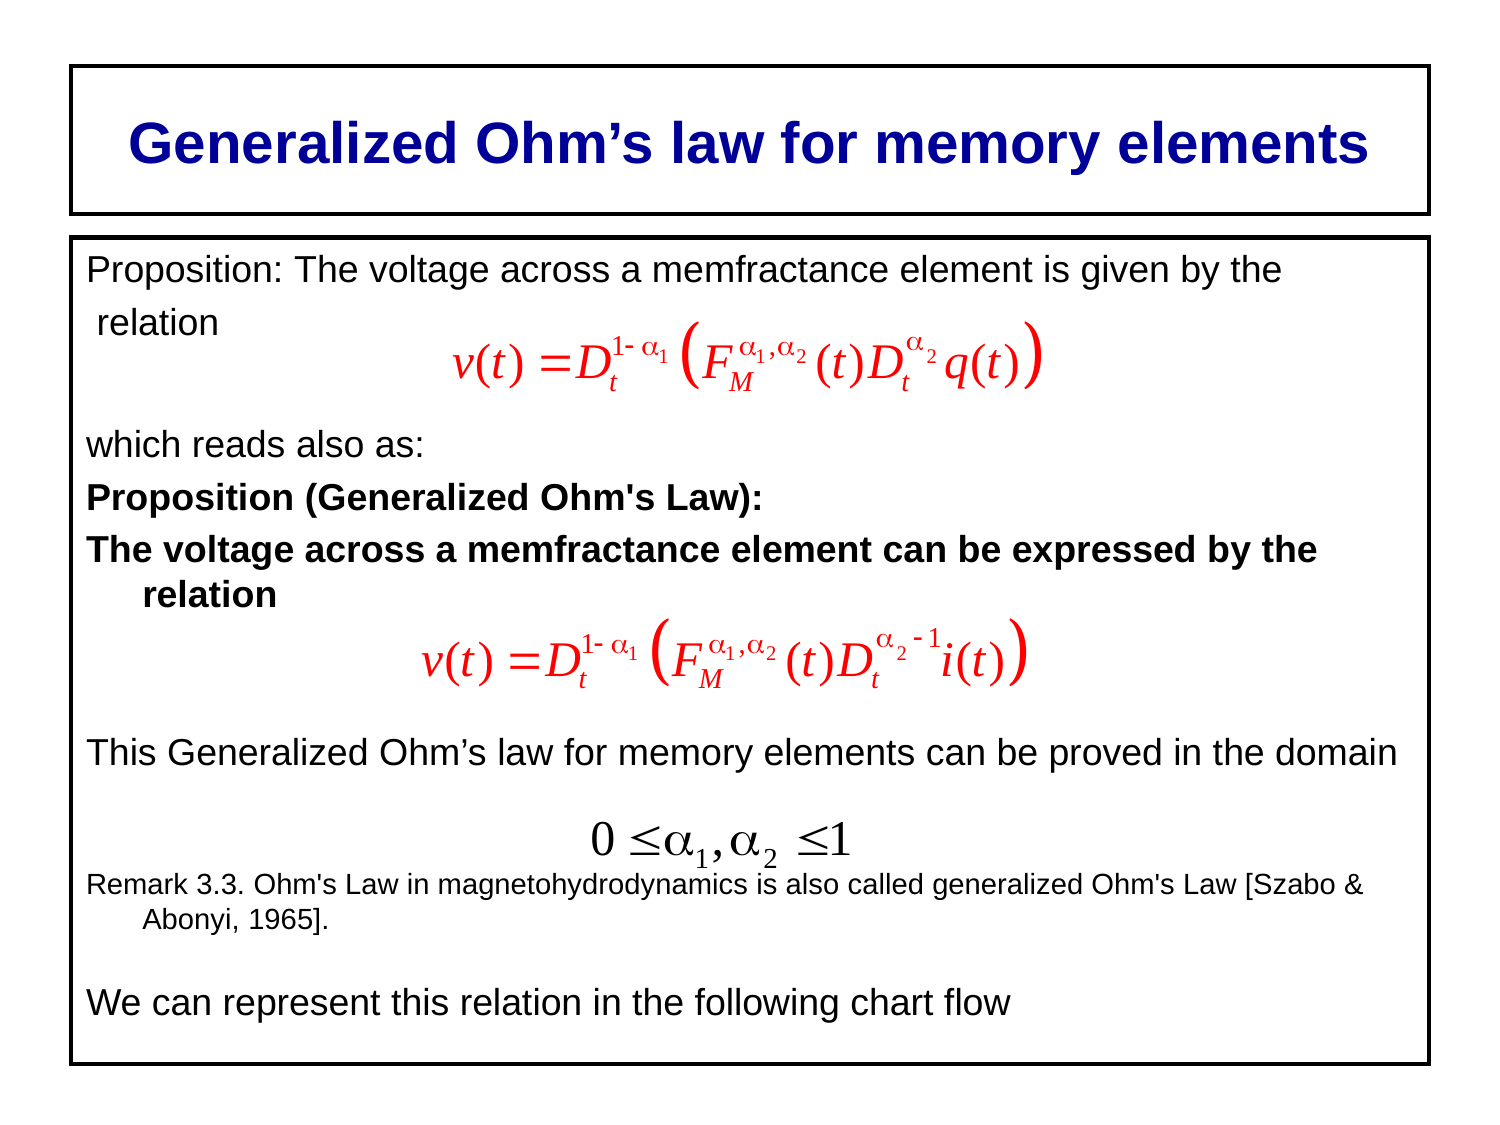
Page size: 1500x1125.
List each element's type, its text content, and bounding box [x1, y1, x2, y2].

list Proposition: The voltage across a memfractance element is given by the relation which reads also as: Proposition (Generalized Ohm's Law): The voltage across a memfractance element can be expressed by the relation This Generalized Ohm’s law for memory elements can be proved in the domain Remark 3.3. Ohm's Law in magnetohydrodynamics is also called generalized Ohm's Law [Szabo & Abonyi, 1965]. We can represent this relation in the following chart flow [70, 237, 1430, 474]
list Proposition: The voltage across a memfractance element is given by the relation which reads also as: Proposition (Generalized Ohm's Law): The voltage across a memfractance element can be expressed by the relation This Generalized Ohm’s law for memory elements can be proved in the domain Remark 3.3. Ohm's Law in magnetohydrodynamics is also called generalized Ohm's Law [Szabo & Abonyi, 1965]. We can represent this relation in the following chart flow [70, 543, 1430, 1065]
list Proposition: The voltage across a memfractance element is given by the relation which reads also as: Proposition (Generalized Ohm's Law): The voltage across a memfractance element can be expressed by the relation This Generalized Ohm’s law for memory elements can be proved in the domain Remark 3.3. Ohm's Law in magnetohydrodynamics is also called generalized Ohm's Law [Szabo & Abonyi, 1965]. We can represent this relation in the following chart flow [70, 475, 1430, 521]
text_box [445, 311, 1046, 421]
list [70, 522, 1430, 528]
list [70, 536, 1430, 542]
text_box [583, 804, 859, 881]
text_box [414, 609, 1033, 718]
title Generalized Ohm’s law for memory elements [70, 66, 1430, 215]
